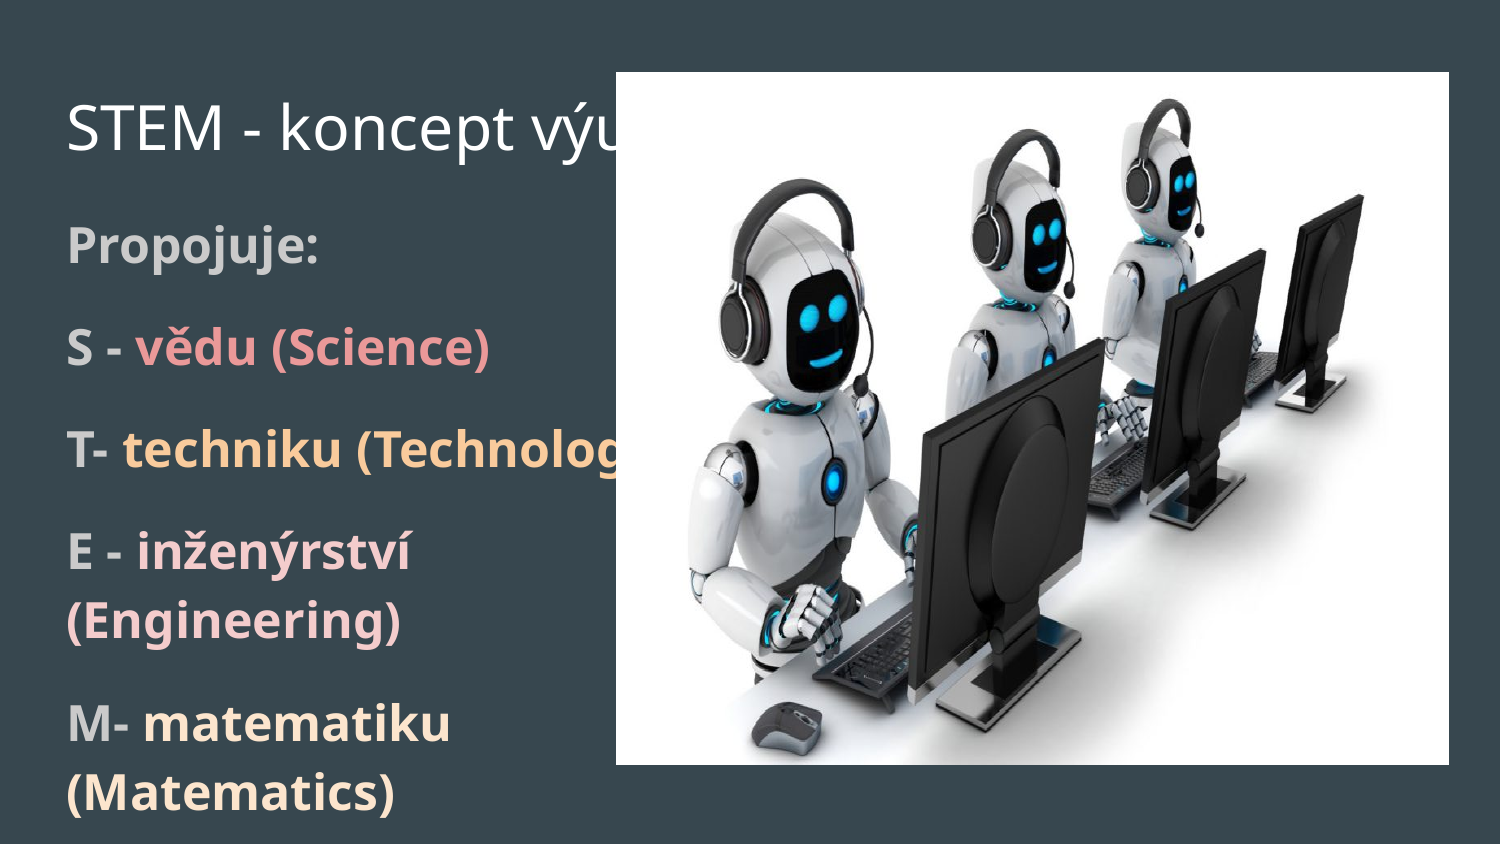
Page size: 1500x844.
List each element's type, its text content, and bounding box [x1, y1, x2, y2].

title STEM - koncept výuky [51, 72, 615, 167]
list Propojuje: S - vědu (Science) T- techniku (Technology) E - inženýrství (Engineering) M- matematiku (Matematics) [51, 189, 611, 750]
picture [616, 72, 1450, 765]
